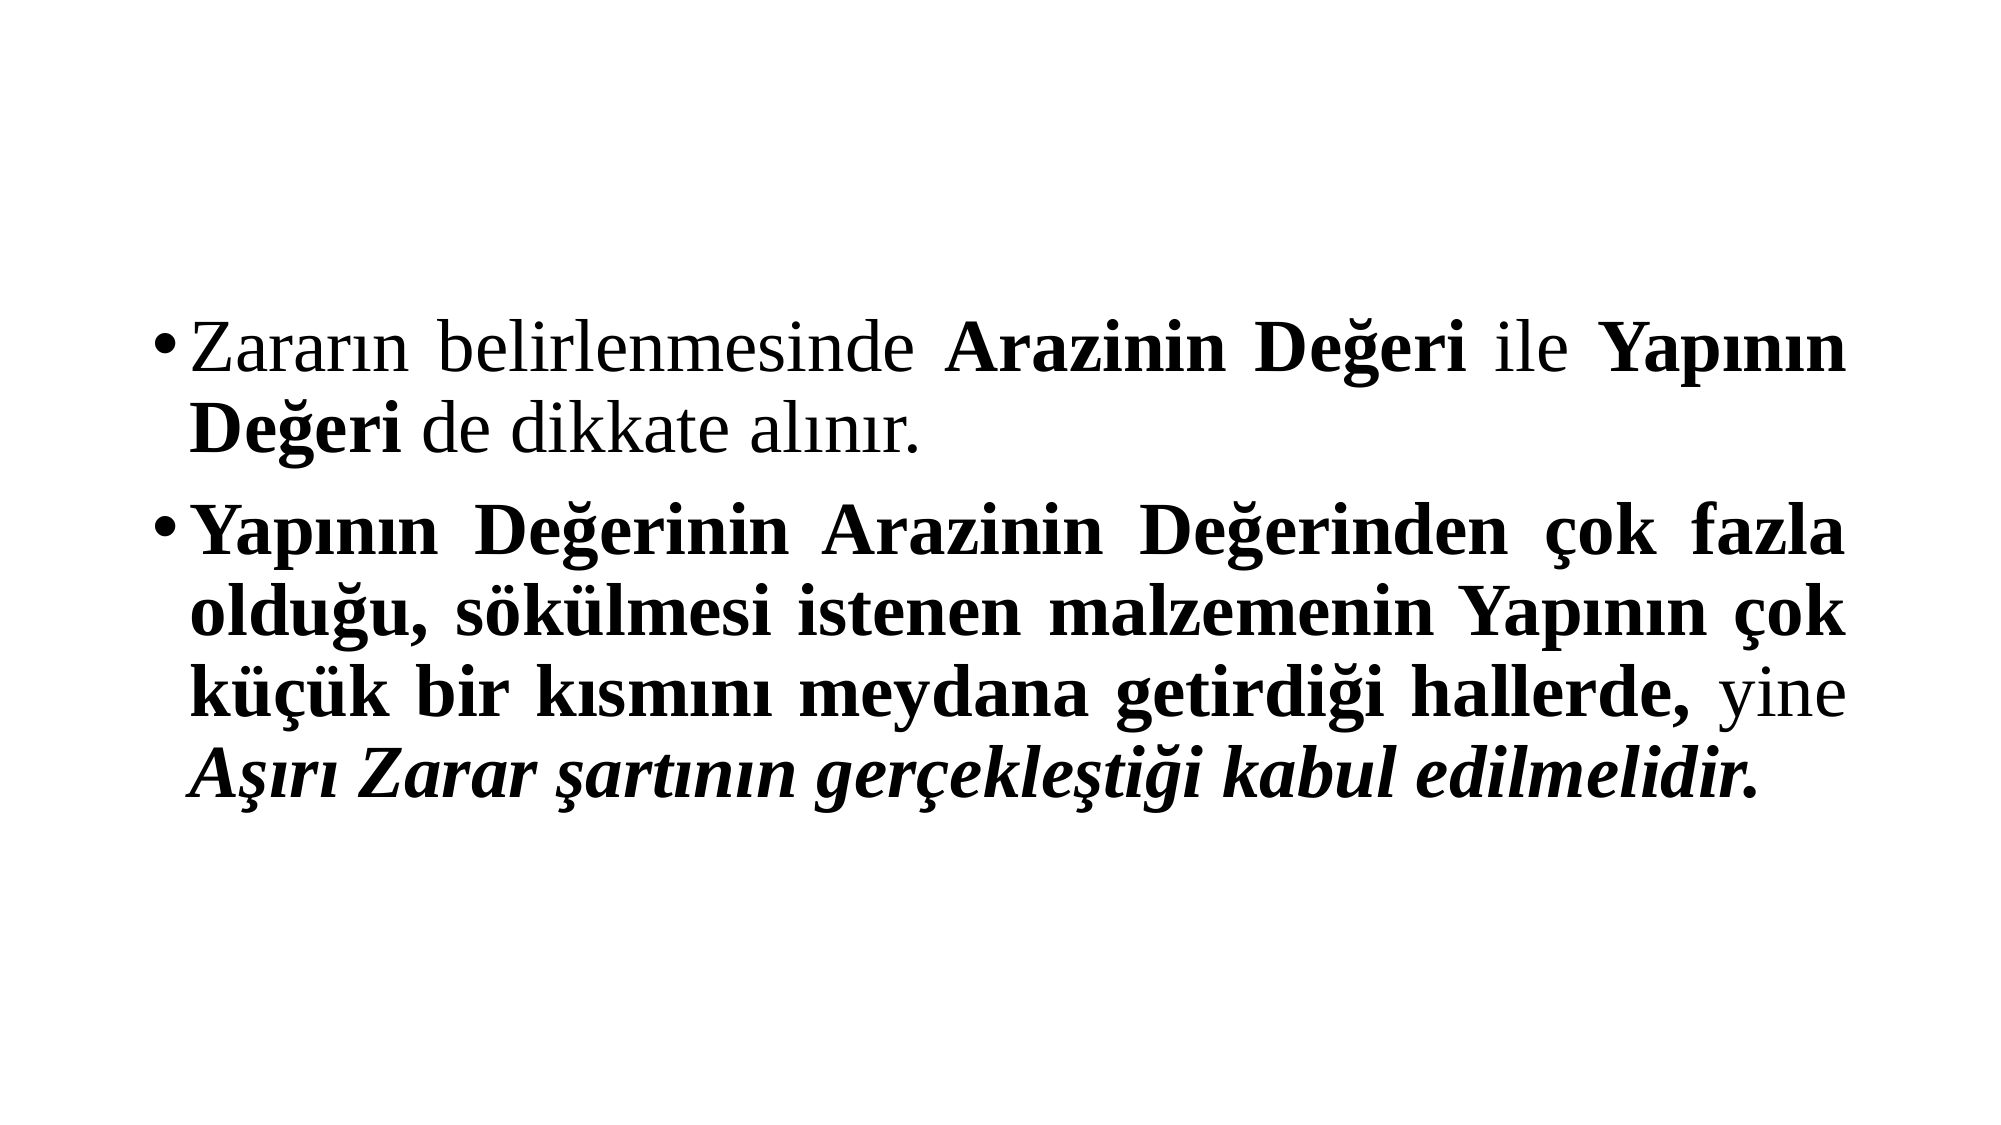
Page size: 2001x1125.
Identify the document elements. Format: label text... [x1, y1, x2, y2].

list Zararın belirlenmesinde Arazinin Değeri ile Yapının Değeri de dikkate alınır. Yapının Değerinin Arazinin Değerinden çok fazla olduğu, sökülmesi istenen malzemenin Yapının çok küçük bir kısmını meydana getirdiği hallerde, yine Aşırı Zarar şartının gerçekleştiği kabul edilmelidir. [137, 299, 1863, 1014]
